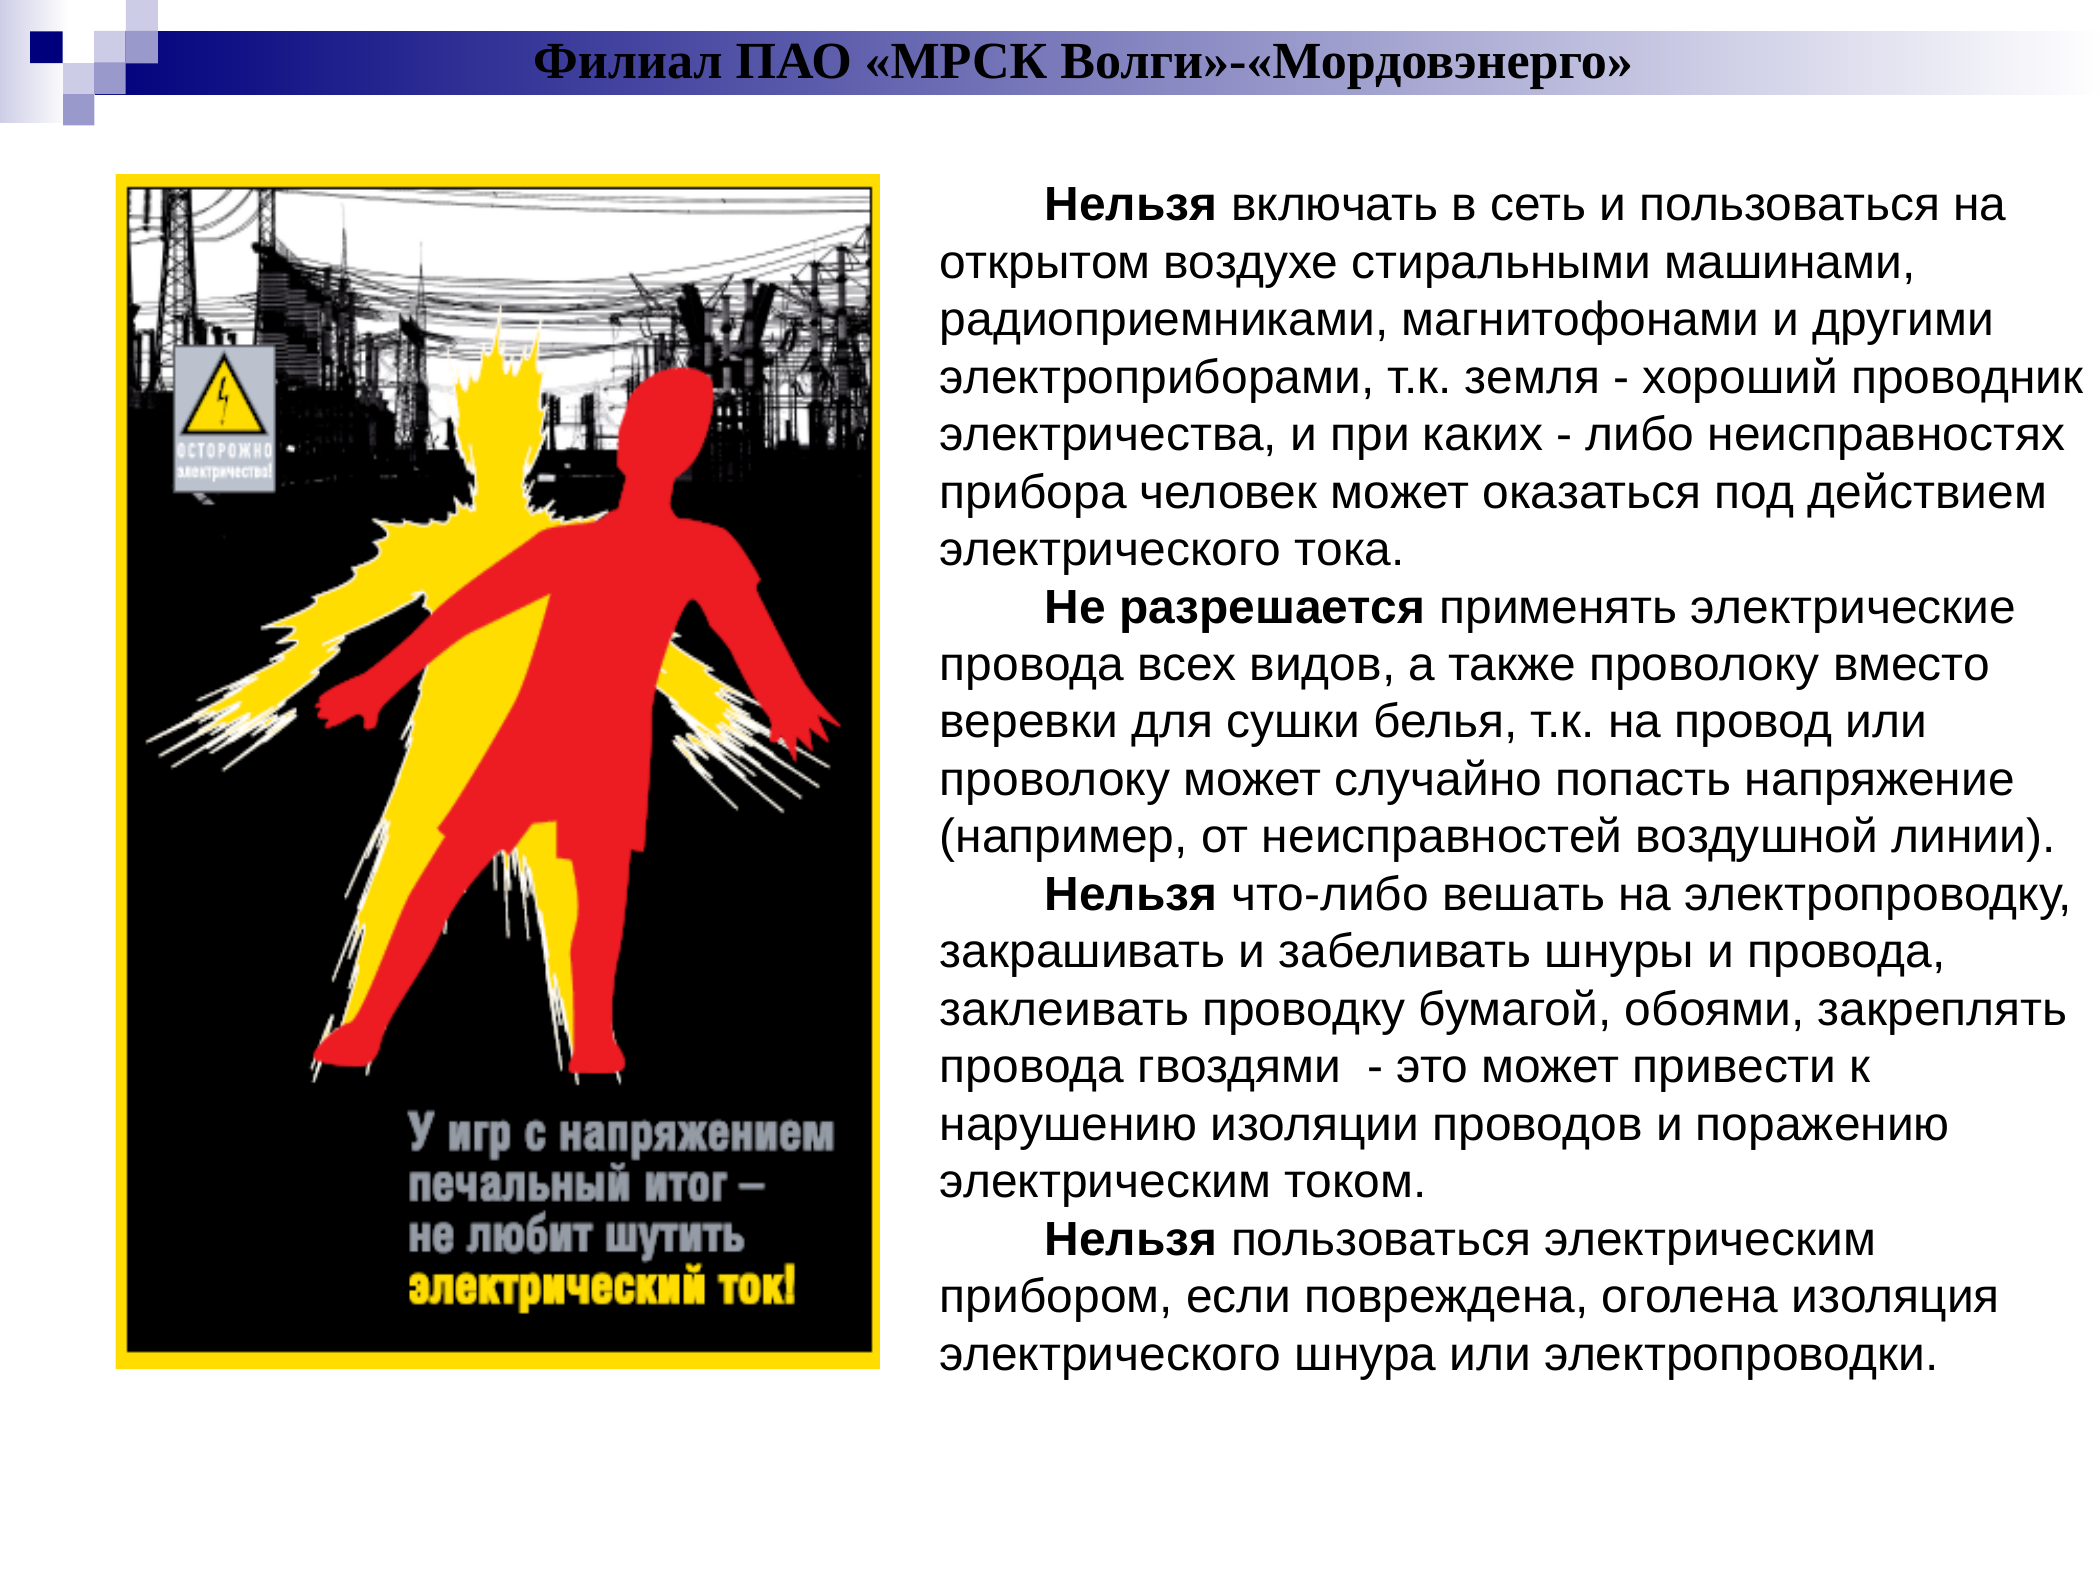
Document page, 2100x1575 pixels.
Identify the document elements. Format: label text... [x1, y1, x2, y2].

picture [115, 174, 881, 1369]
text_box Нельзя включать в сеть и пользоваться на открытом воздухе стиральными машинами, радиоприемниками, магнитофонами и другими электроприборами, т.к. земля - хороший проводник электричества, и при каких - либо неисправностях прибора человек может оказаться под действием электрического тока. Не разрешается применять электрические провода всех видов, а также проволоку вместо веревки для сушки белья, т.к. на провод или проволоку может случайно попасть напряжение (например, от неисправностей воздушной линии). Нельзя что-либо вешать на электропроводку, закрашивать и забеливать шнуры и провода, заклеивать проводку бумагой, обоями, закреплять провода гвоздями - это может привести к нарушению изоляции проводов и поражению электрическим током. Нельзя пользоваться электрическим прибором, если повреждена, оголена изоляция электрического шнура или электропроводки. [924, 165, 2100, 1387]
text_box Филиал ПАО «МРСК Волги»-«Мордовэнерго» [512, 16, 1655, 100]
